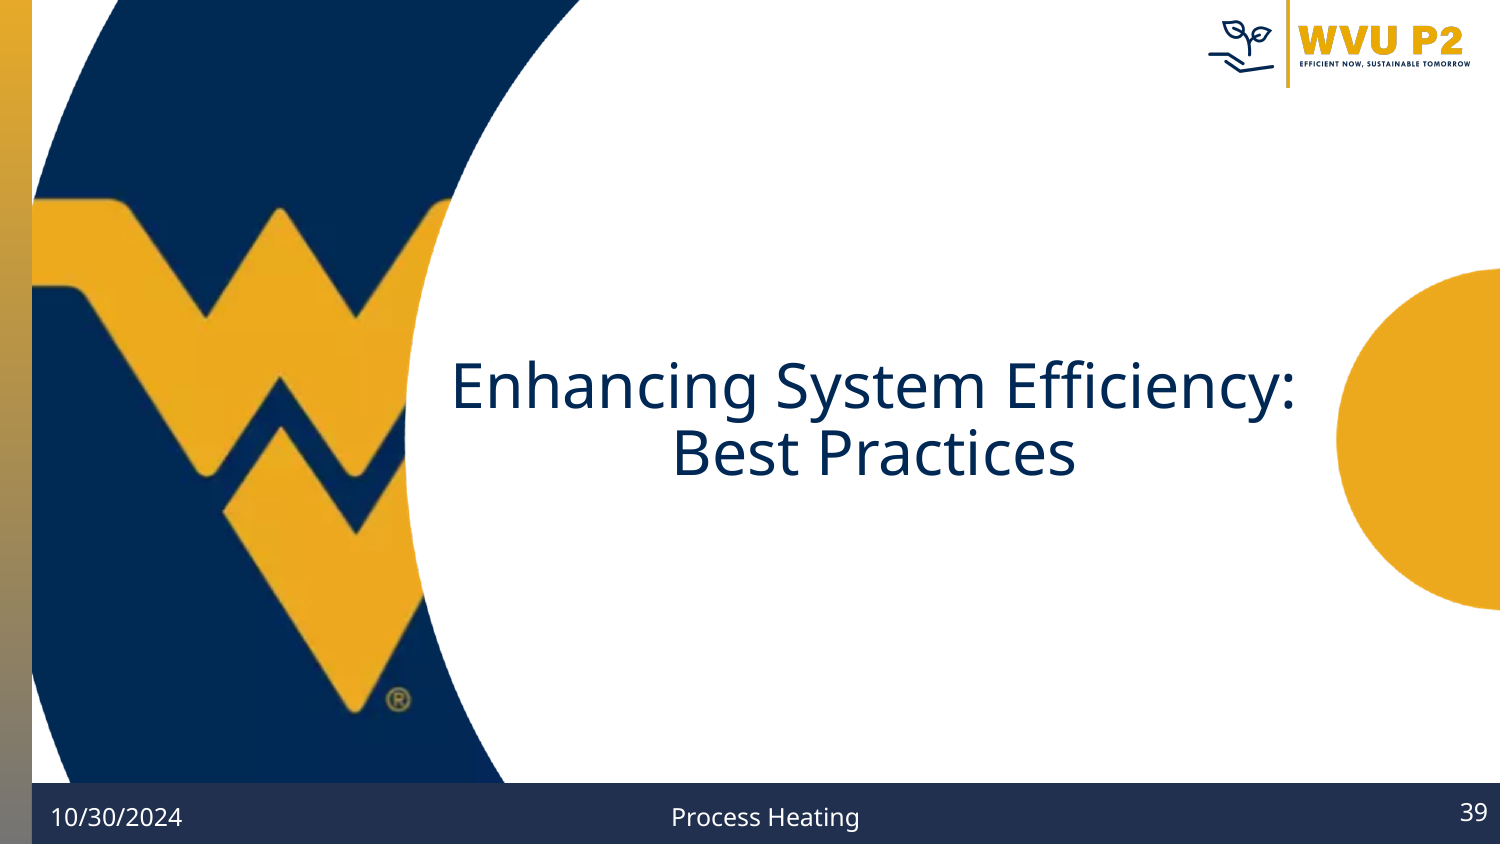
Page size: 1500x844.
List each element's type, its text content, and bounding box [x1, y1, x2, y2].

title Enhancing System Efficiency: Best Practices [328, 336, 1422, 507]
slide_number ‹#› [1384, 791, 1500, 837]
picture [32, 0, 1500, 784]
